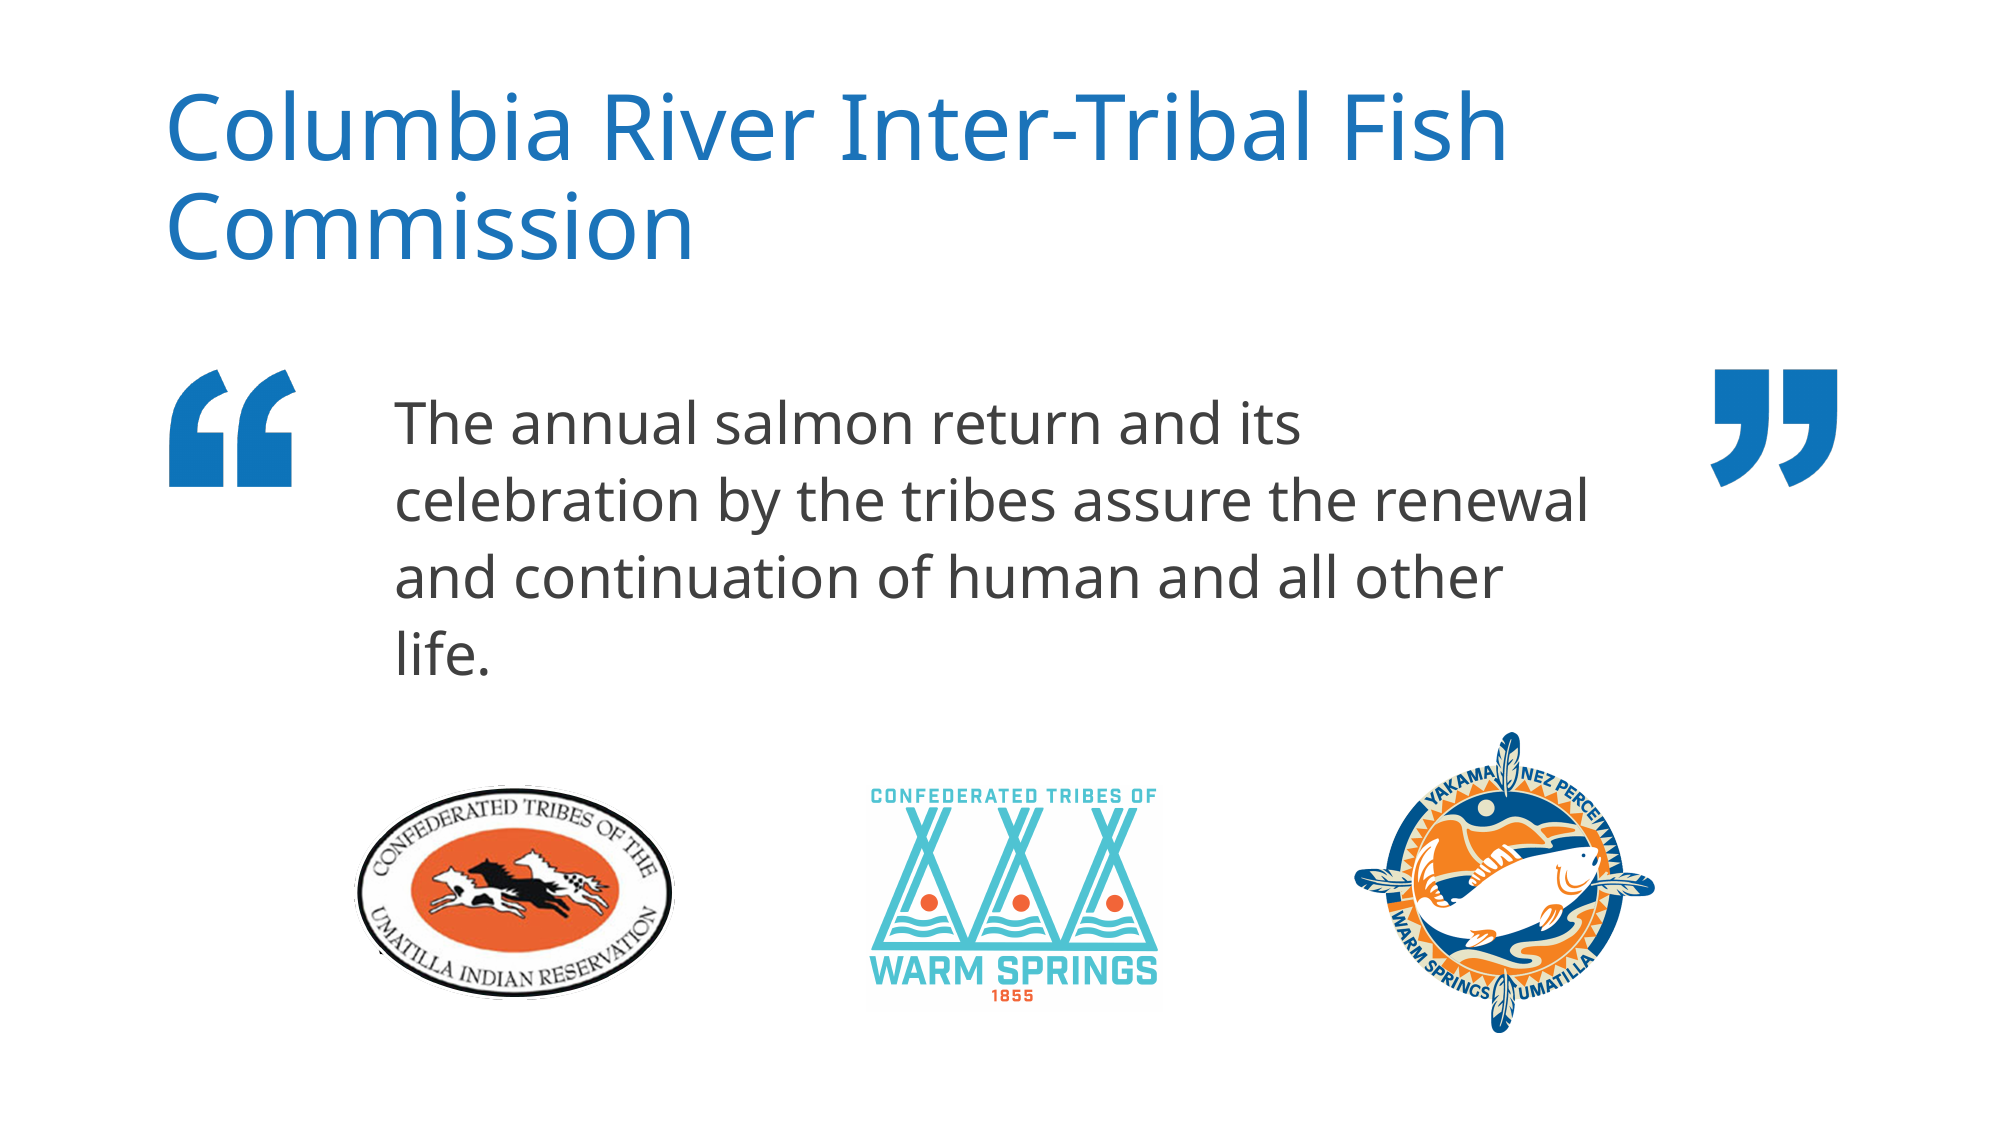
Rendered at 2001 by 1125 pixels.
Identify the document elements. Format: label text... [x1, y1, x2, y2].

picture [145, 352, 320, 504]
title Columbia River Inter-Tribal Fish Commission [164, 81, 1838, 353]
picture [866, 785, 1163, 1012]
text_box The annual salmon return and its celebration by the tribes assure the renewal and continuation of human and all other life. [394, 379, 1600, 594]
picture [1353, 732, 1655, 1033]
picture [354, 785, 675, 1001]
picture [1686, 352, 1861, 504]
